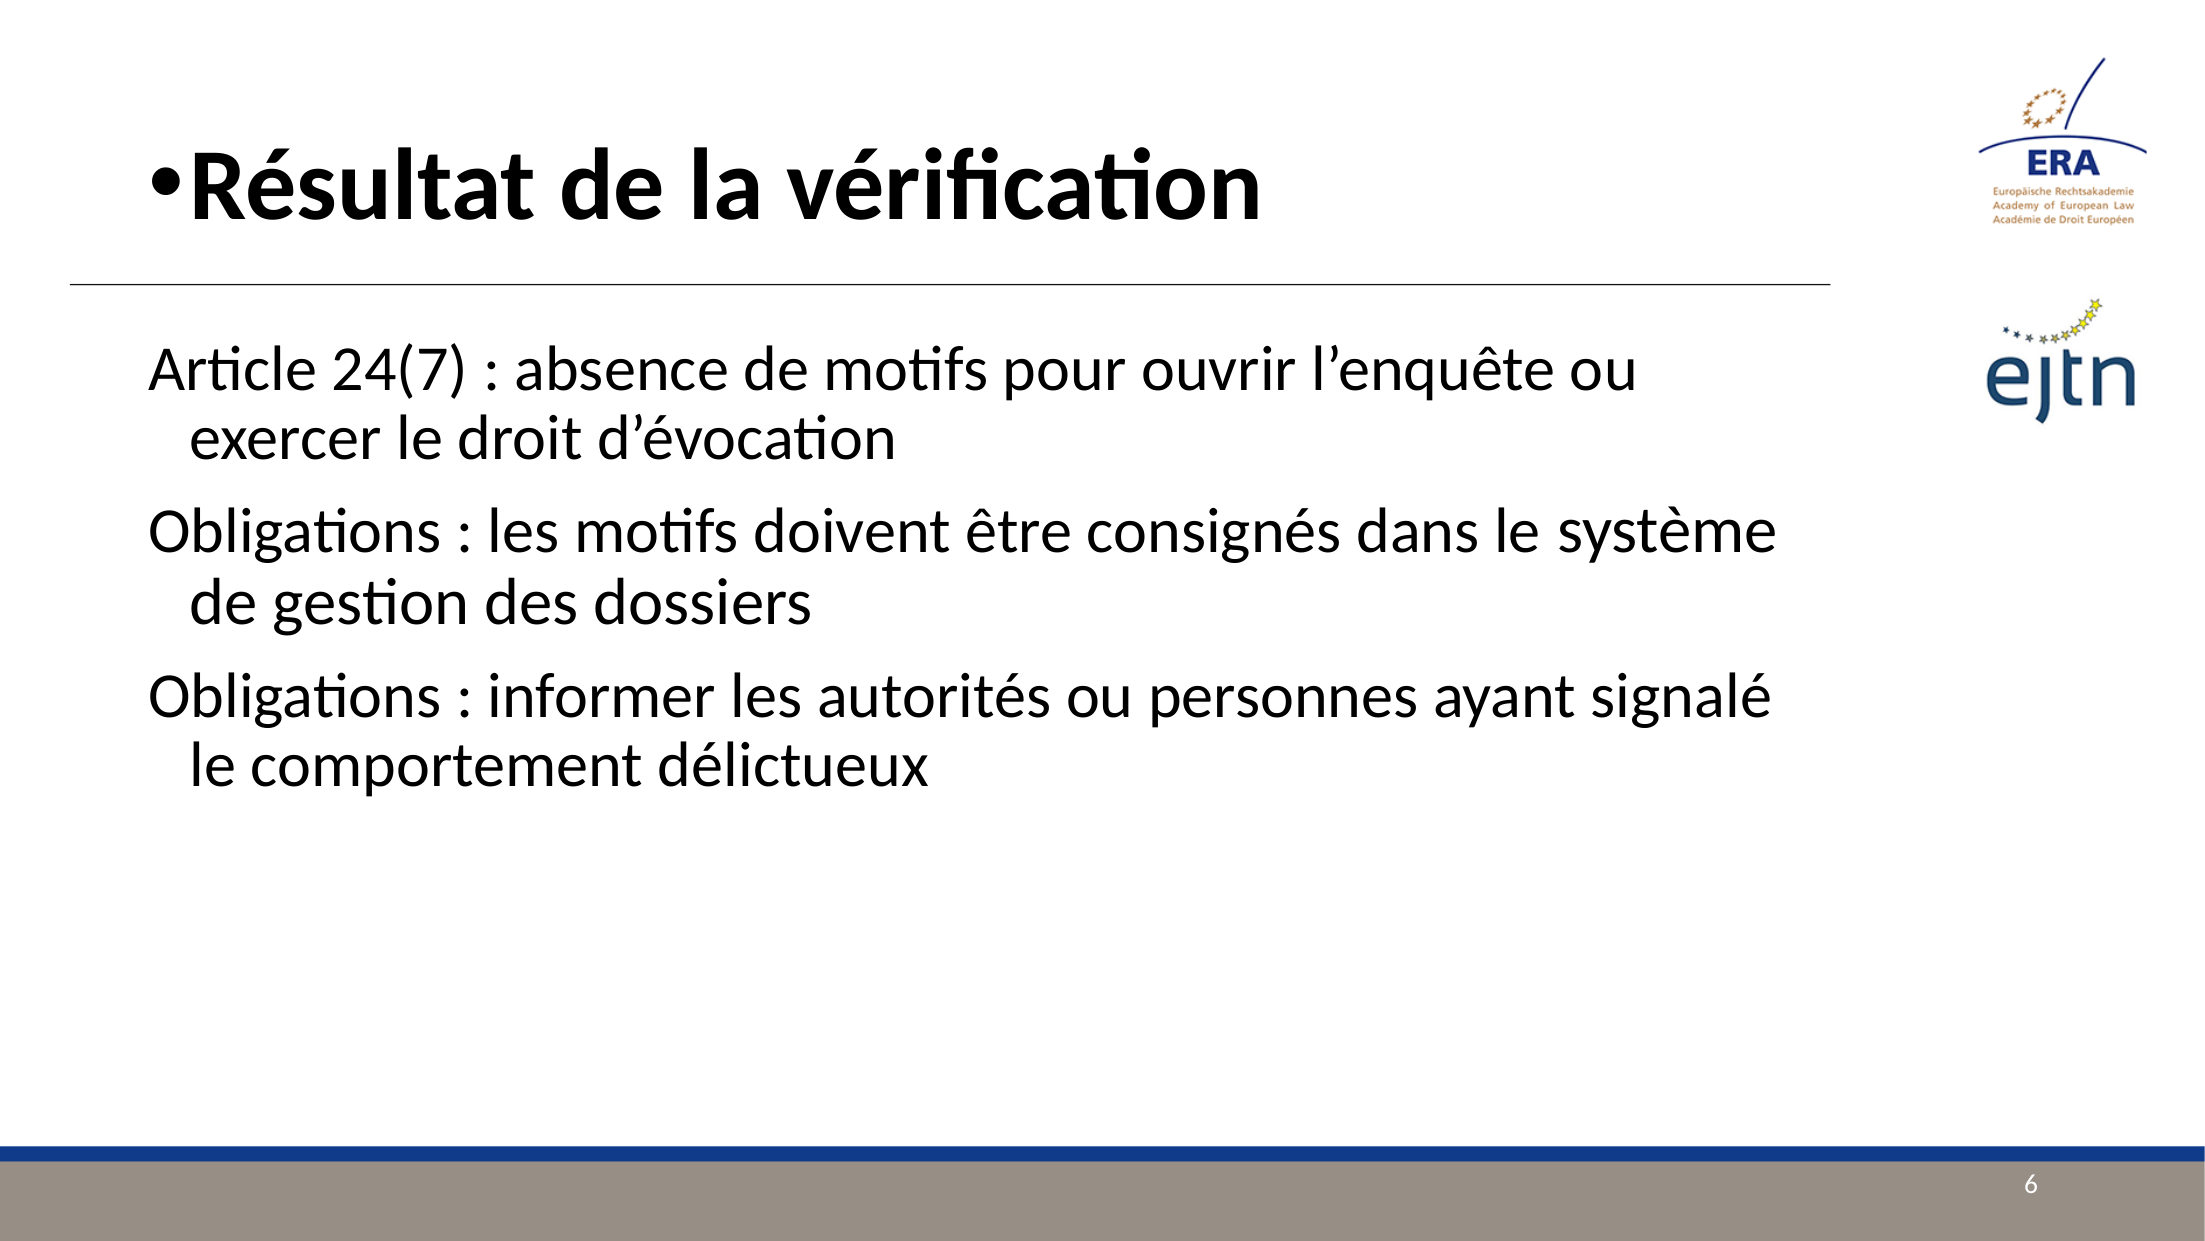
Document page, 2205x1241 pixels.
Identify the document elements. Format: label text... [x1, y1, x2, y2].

slide_number 6 [1557, 1149, 2054, 1216]
picture [0, 0, 2205, 1241]
list Article 24(7) : absence de motifs pour ouvrir l’enquête ou exercer le droit d’évocation Obligations : les motifs doivent être consignés dans le système de gestion des dossiers Obligations : informer les autorités ou personnes ayant signalé le comportement délictueux [133, 327, 1837, 1056]
title Résultat de la vérification [133, 101, 1367, 271]
